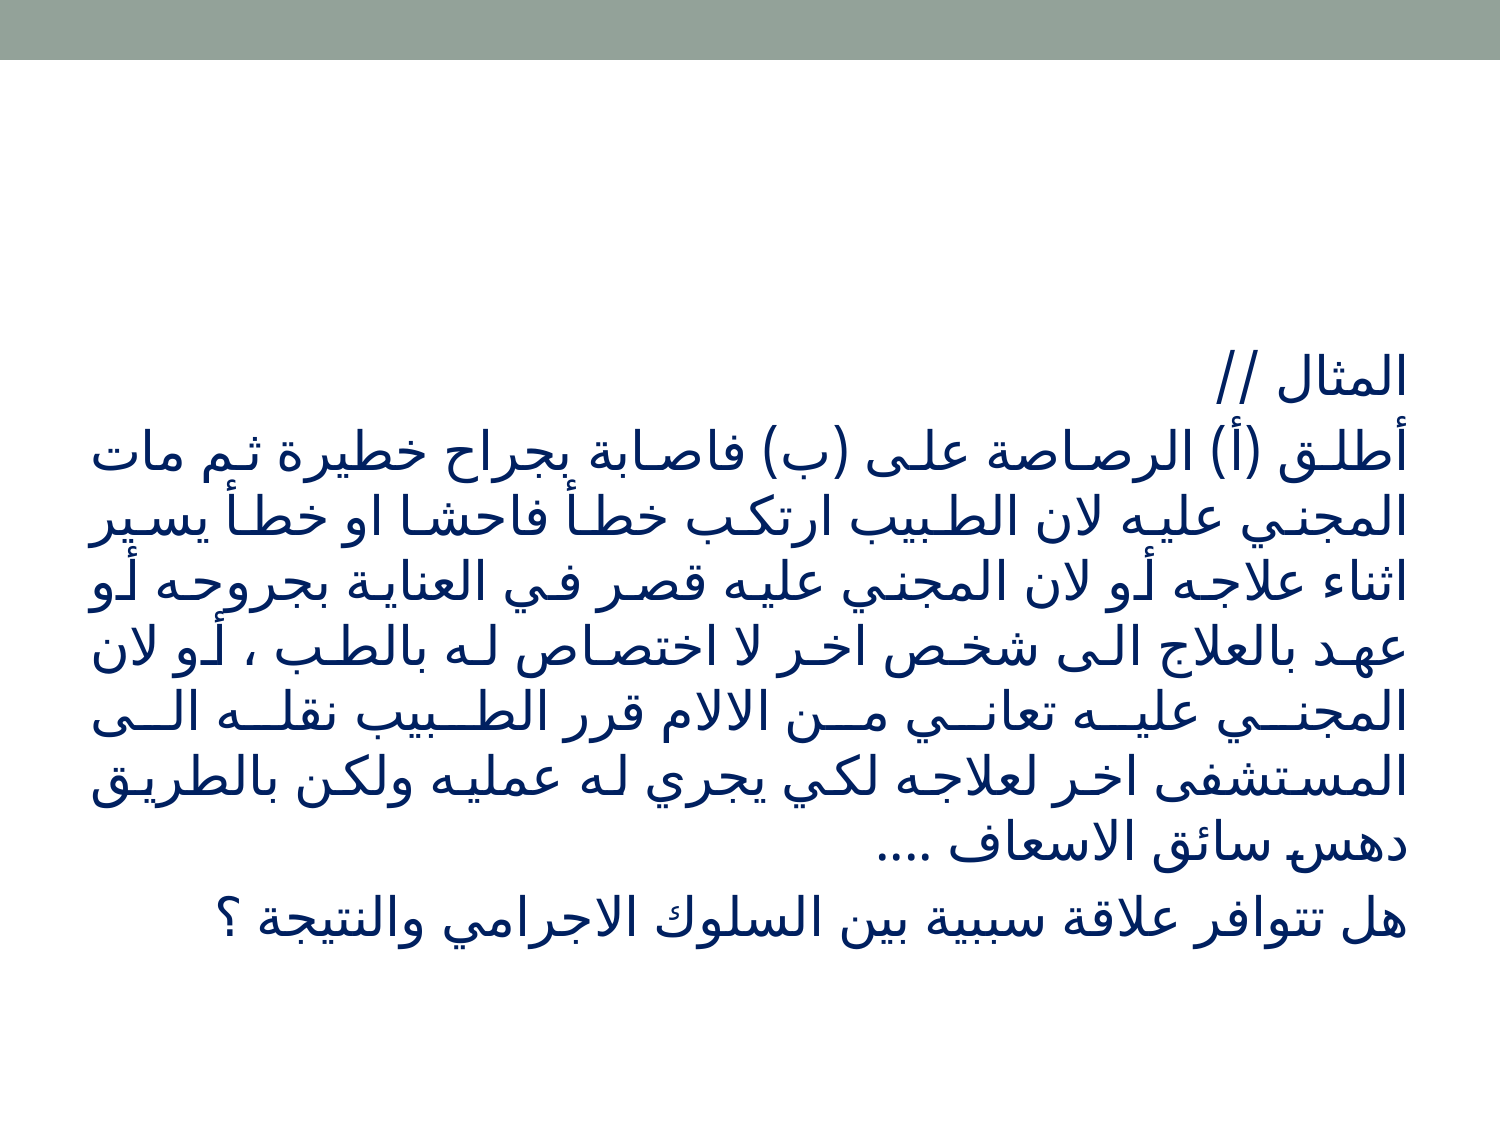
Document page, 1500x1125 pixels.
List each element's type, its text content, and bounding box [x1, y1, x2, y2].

list المثال // أطلق (أ) الرصاصة على (ب) فاصابة بجراح خطيرة ثم مات المجني عليه لان الطبيب ارتكب خطأ فاحشا او خطأ يسير اثناء علاجه أو لان المجني عليه قصر في العناية بجروحه أو عهد بالعلاج الى شخص اخر لا اختصاص له بالطب ، أو لان المجني عليه تعاني من الالام قرر الطبيب نقله الى المستشفى اخر لعلاجه لكي يجري له عمليه ولكن بالطريق دهس سائق الاسعاف .... هل تتوافر علاقة سببية بين السلوك الاجرامي والنتيجة ؟ [75, 262, 1425, 1063]
